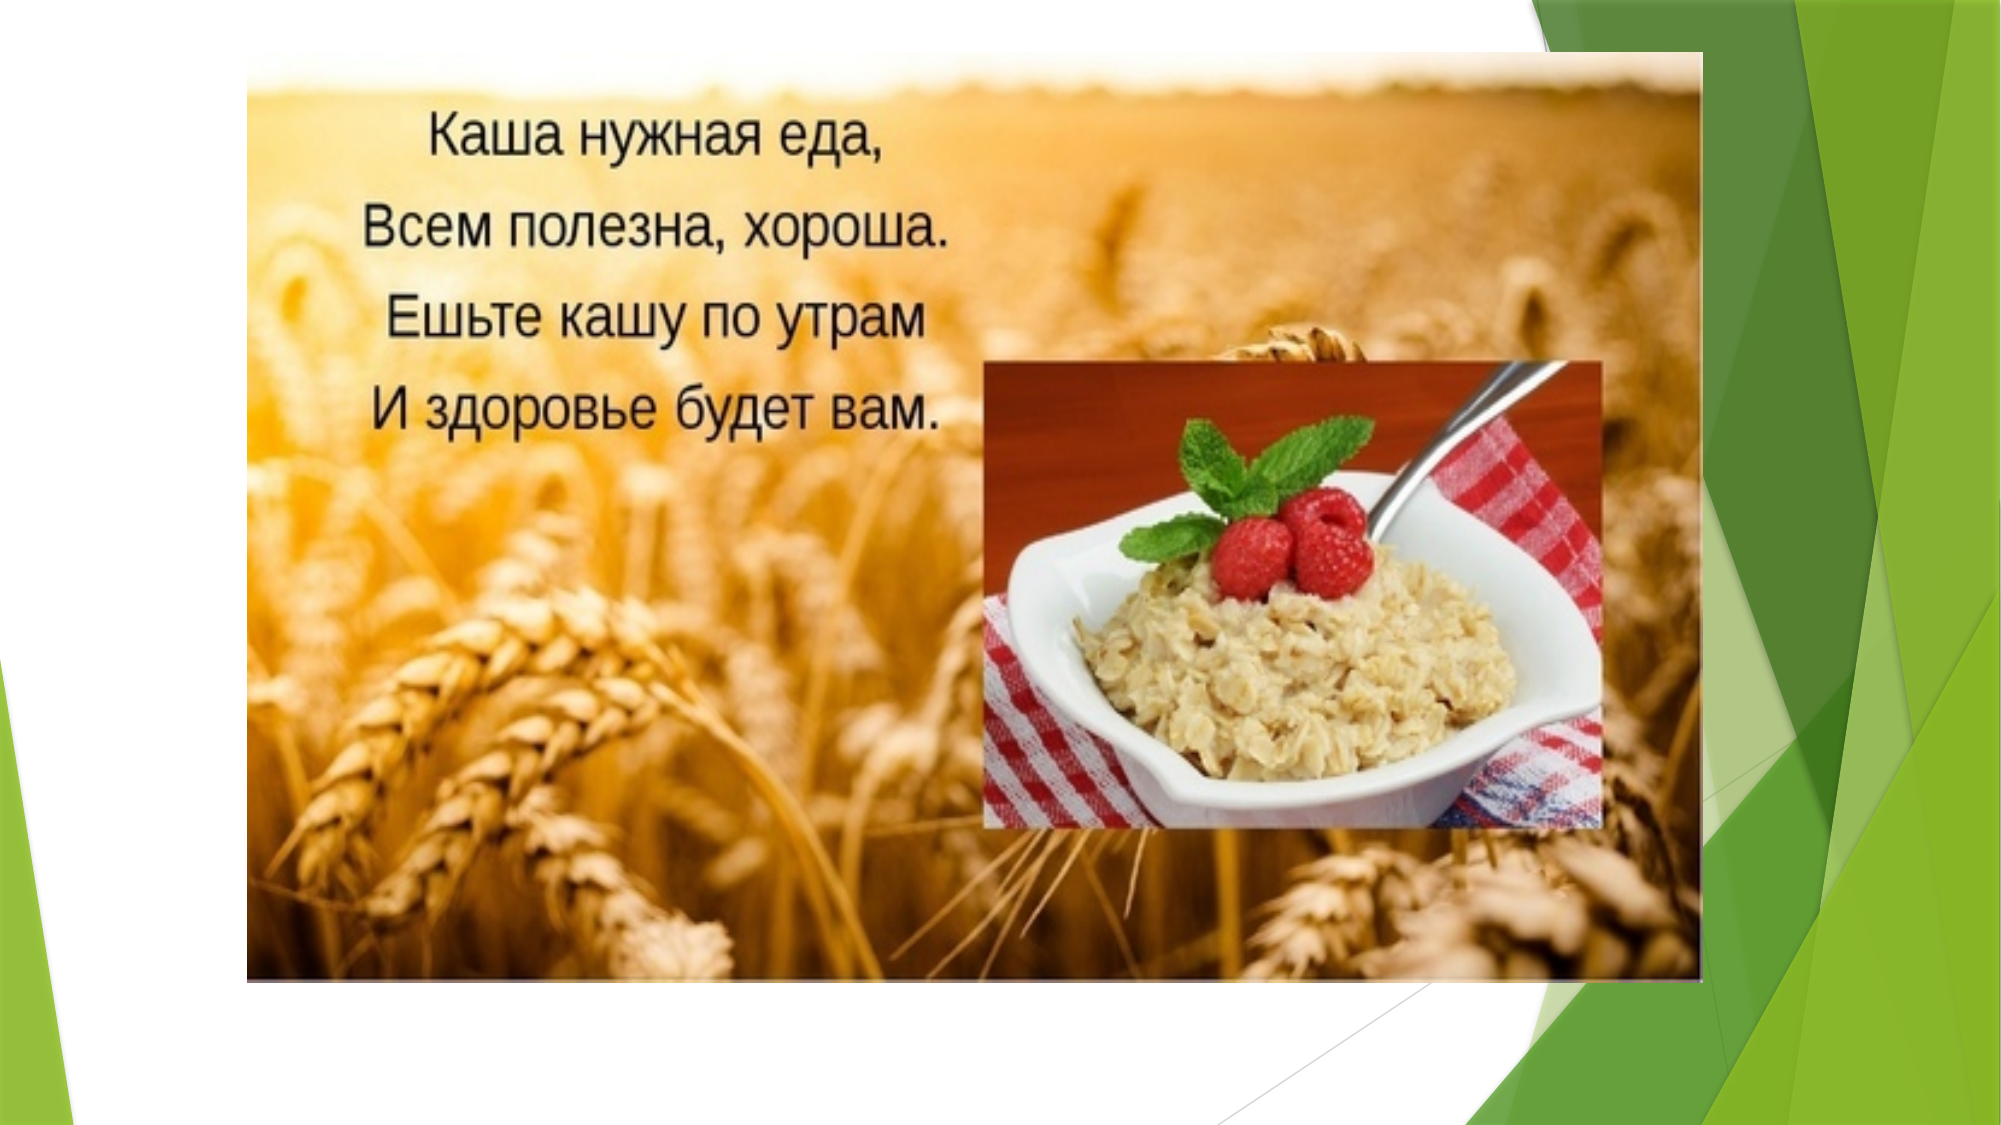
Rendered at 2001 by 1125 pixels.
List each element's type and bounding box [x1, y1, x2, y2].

picture [246, 51, 1703, 983]
